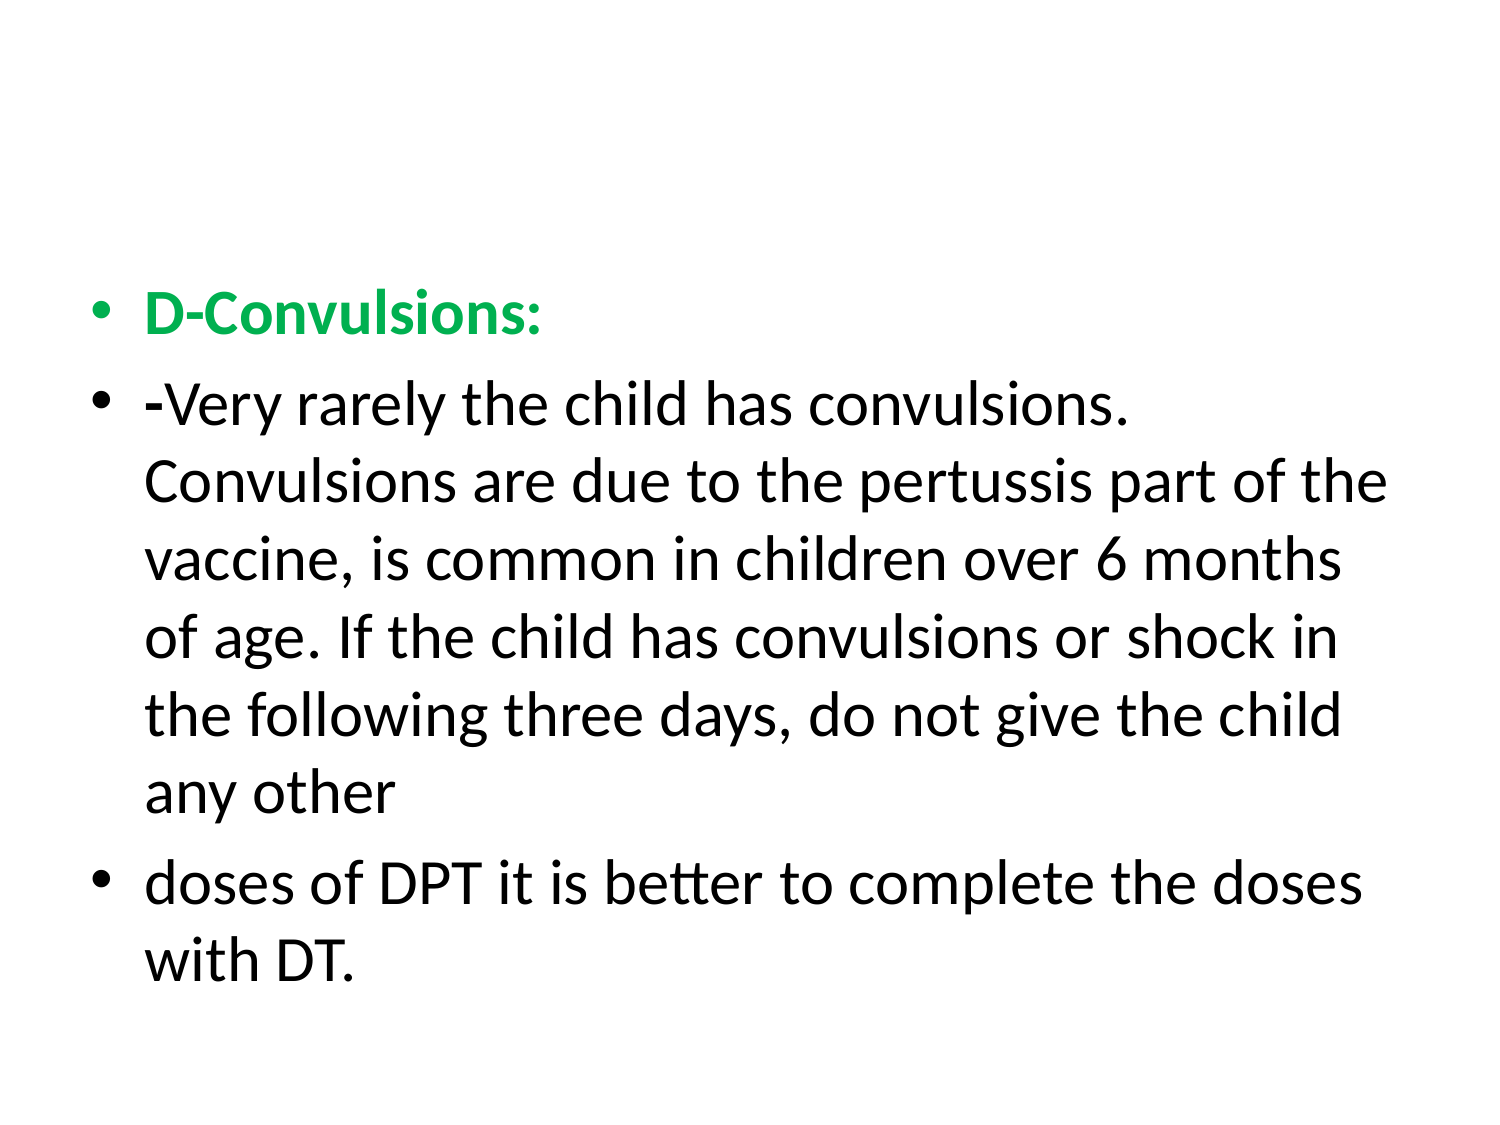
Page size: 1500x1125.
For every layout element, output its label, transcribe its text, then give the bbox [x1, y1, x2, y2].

list D-Convulsions: -Very rarely the child has convulsions. Convulsions are due to the pertussis part of the vaccine, is common in children over 6 months of age. If the child has convulsions or shock in the following three days, do not give the child any other doses of DPT it is better to complete the doses with DT. [75, 262, 1425, 1005]
